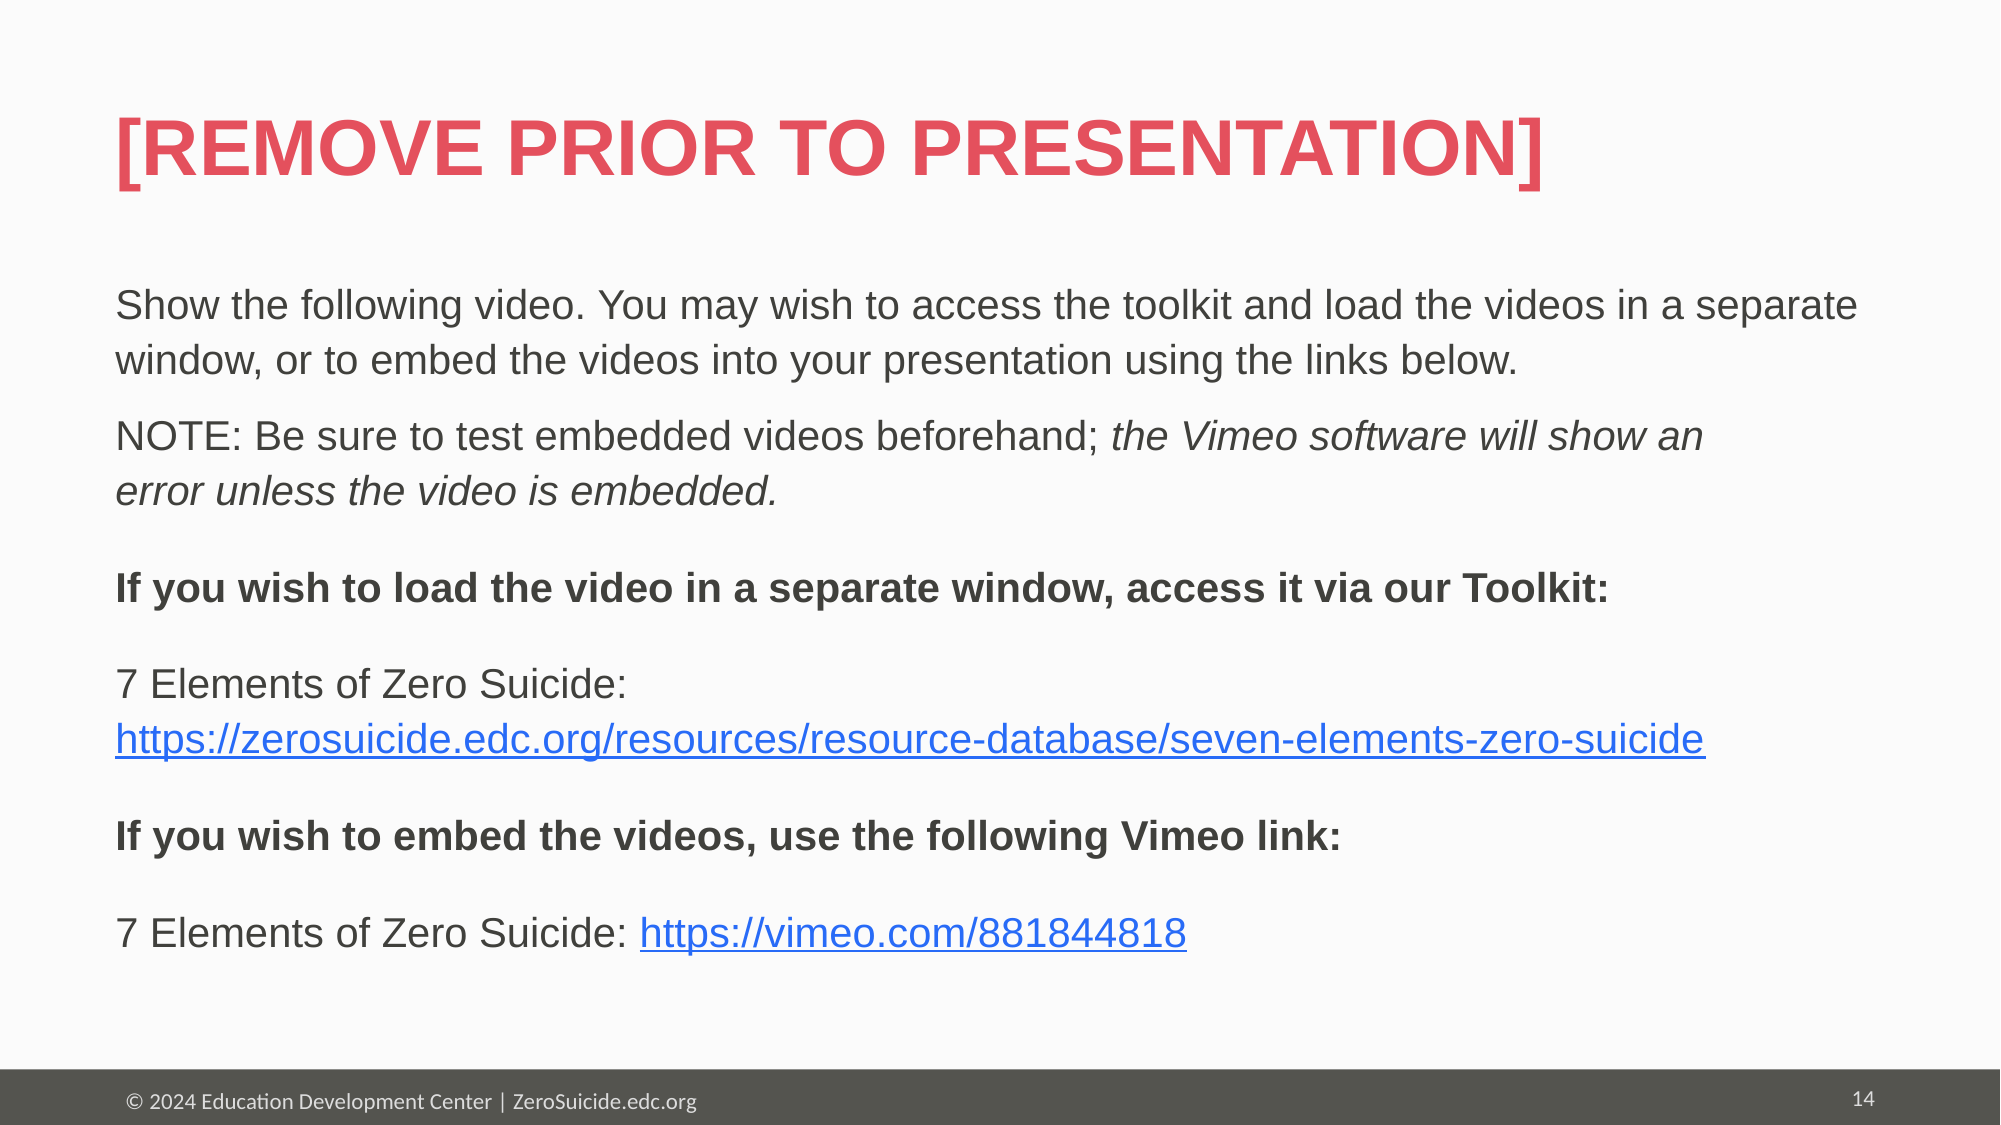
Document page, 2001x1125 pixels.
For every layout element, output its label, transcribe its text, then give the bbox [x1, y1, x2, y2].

title [REMOVE PRIOR TO PRESENTATION] [100, 99, 1901, 226]
footer © 2024 Education Development Center | ZeroSuicide.edc.org [110, 1072, 1119, 1125]
list Show the following video. You may wish to access the toolkit and load the videos in a separate window, or to embed the videos into your presentation using the links below. NOTE: Be sure to test embedded videos beforehand; the Vimeo software will show an error unless the video is embedded. If you wish to load the video in a separate window, access it via our Toolkit: 7 Elements of Zero Suicide: https://zerosuicide.edc.org/resources/resource-database/seven-elements-zero-suicide If you wish to embed the videos, use the following Vimeo link: 7 Elements of Zero Suicide: https://vimeo.com/881844818 [100, 265, 1890, 1026]
slide_number 14 [1440, 1067, 1890, 1125]
